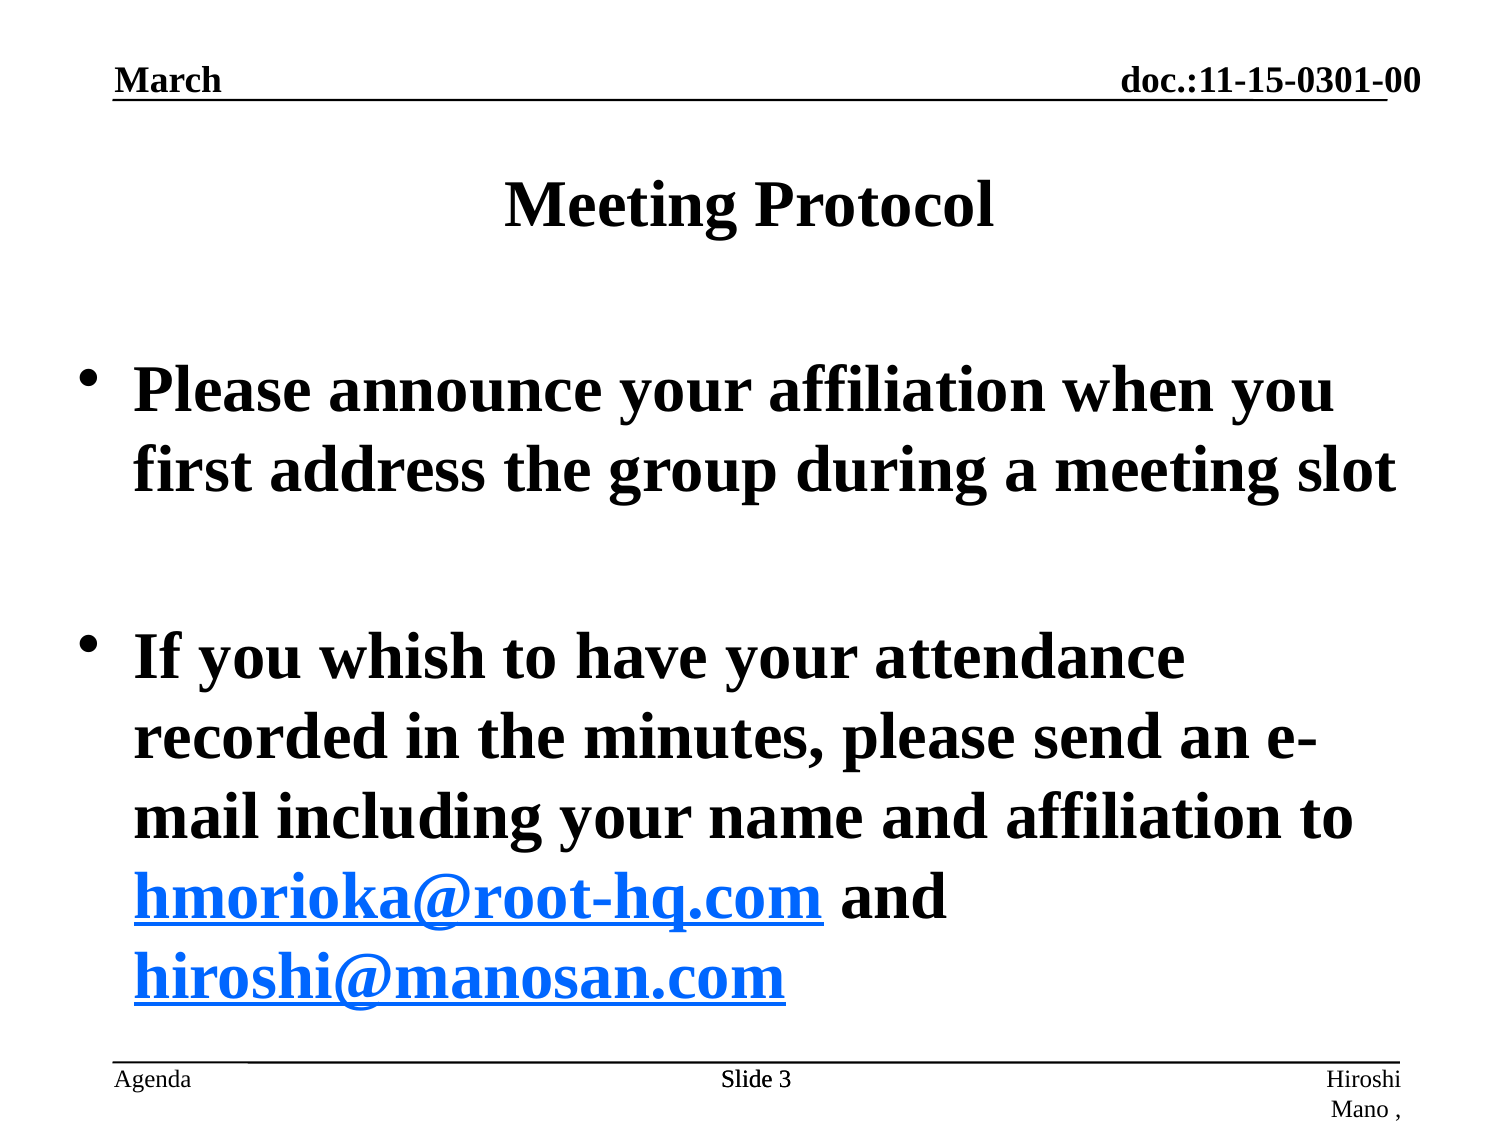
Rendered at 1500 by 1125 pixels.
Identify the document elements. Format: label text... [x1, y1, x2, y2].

title Meeting Protocol [112, 112, 1388, 288]
footer Hiroshi Mano , Koden-TI [1324, 1061, 1402, 1093]
list Please announce your affiliation when you first address the group during a meeting slot If you whish to have your attendance recorded in the minutes, please send an e-mail including your name and affiliation to hmorioka@root-hq.com and hiroshi@manosan.com [62, 337, 1451, 613]
slide_number March [114, 54, 245, 101]
text_box Slide 3 [675, 1062, 838, 1093]
